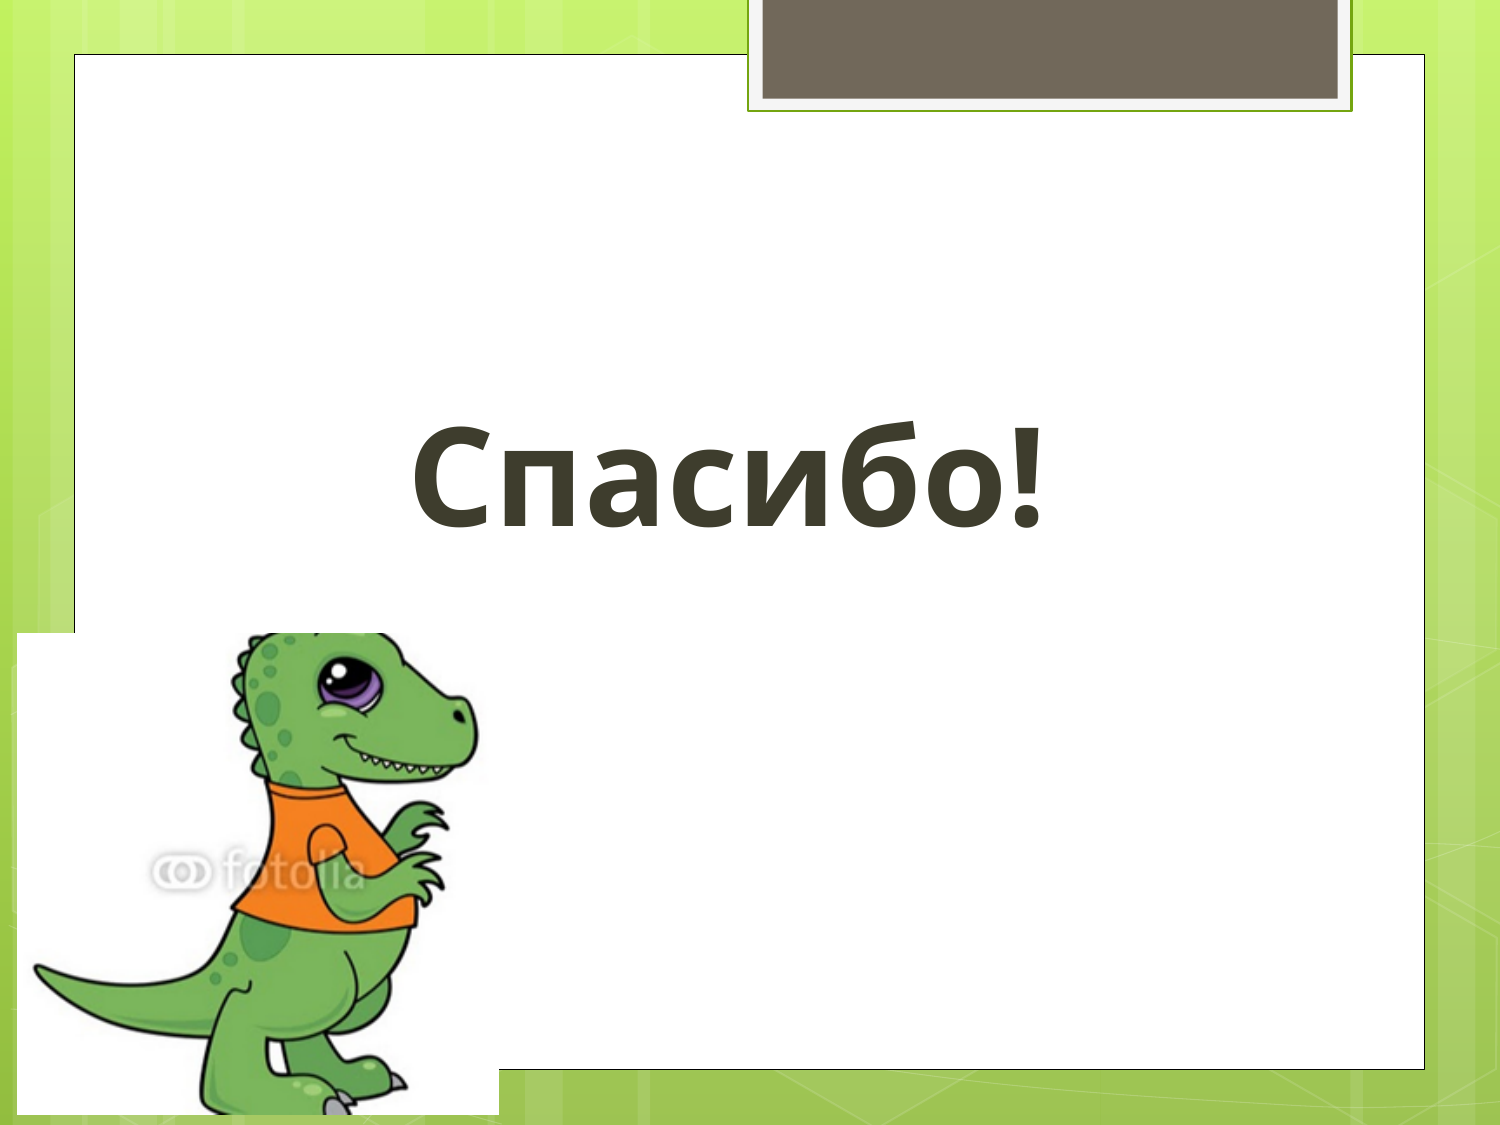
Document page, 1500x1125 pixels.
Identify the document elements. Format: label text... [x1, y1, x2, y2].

picture [17, 633, 499, 1115]
list Спасибо! [171, 381, 1283, 957]
